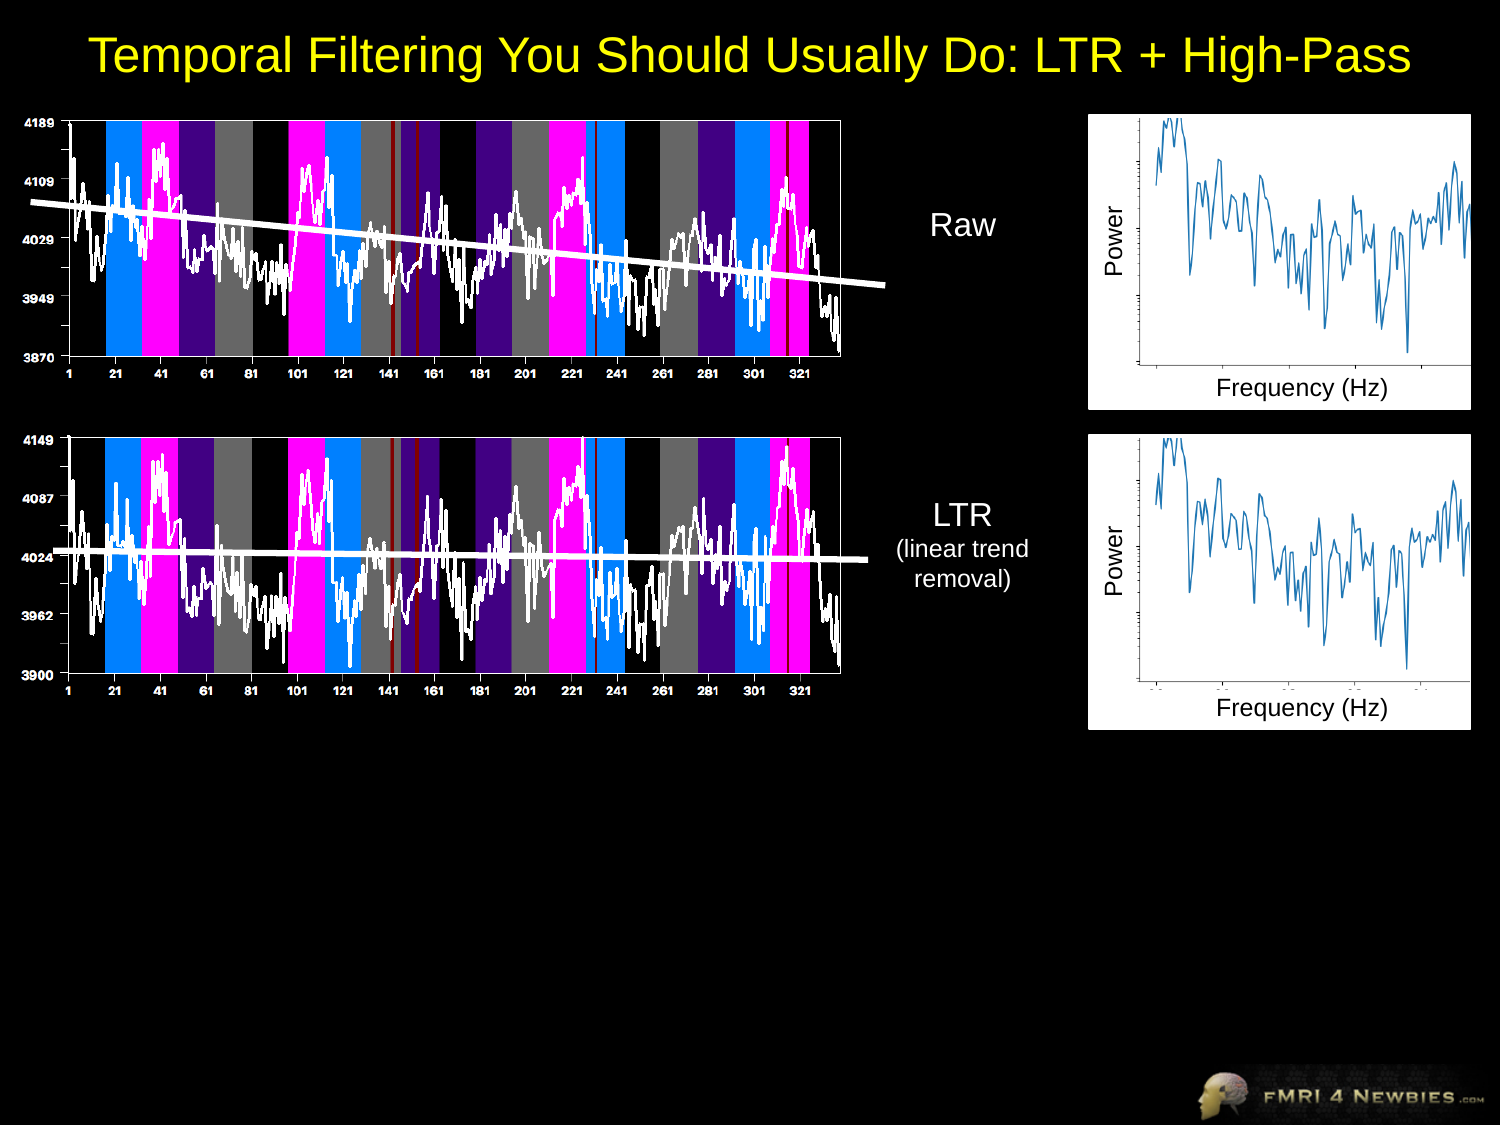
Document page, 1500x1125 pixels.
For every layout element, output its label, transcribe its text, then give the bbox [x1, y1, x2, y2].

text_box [1088, 114, 1471, 411]
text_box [1088, 434, 1471, 731]
picture [1131, 438, 1470, 690]
picture [5, 114, 844, 386]
picture [1180, 1064, 1500, 1125]
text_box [52, 550, 869, 560]
picture [5, 433, 849, 706]
picture [1130, 118, 1471, 369]
text_box Raw [911, 196, 1015, 251]
title Temporal Filtering You Should Usually Do: LTR + High-Pass [0, 14, 1500, 91]
text_box LTR (linear trend removal) [856, 485, 1069, 601]
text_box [30, 201, 886, 286]
